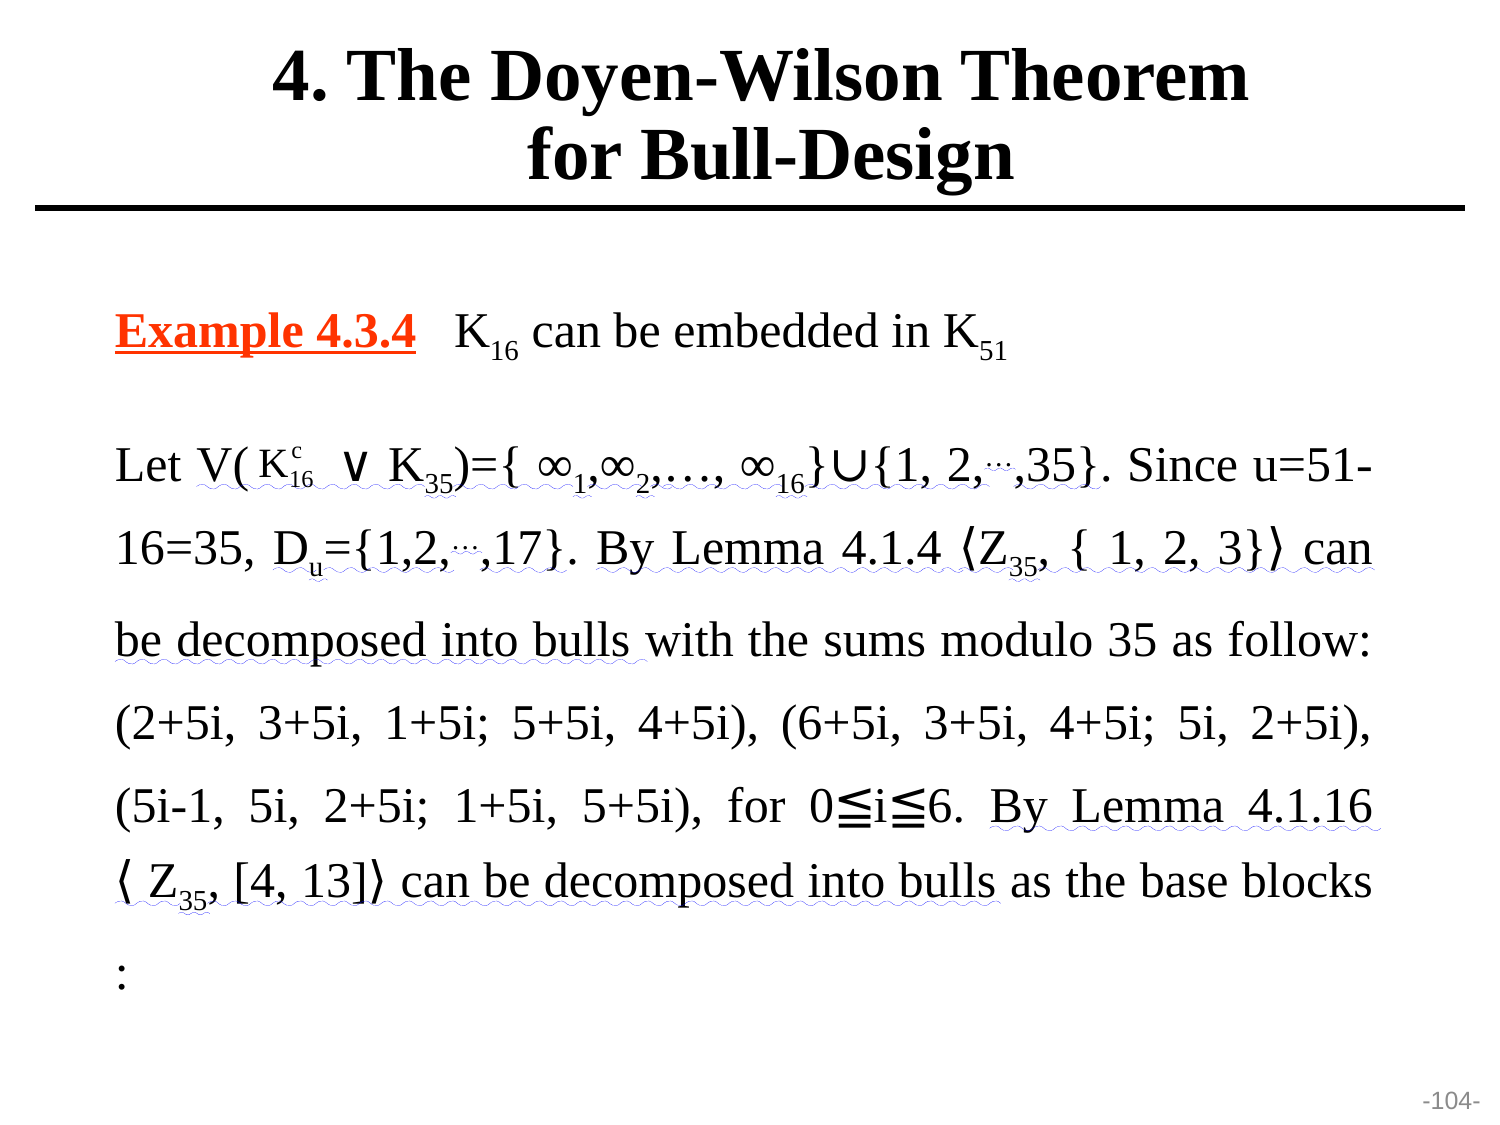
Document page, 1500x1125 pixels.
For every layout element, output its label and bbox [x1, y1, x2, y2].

text_box [100, 408, 1388, 1007]
slide_number [1387, 1069, 1496, 1125]
text_box [0, 0, 1500, 203]
text_box [100, 290, 1388, 374]
